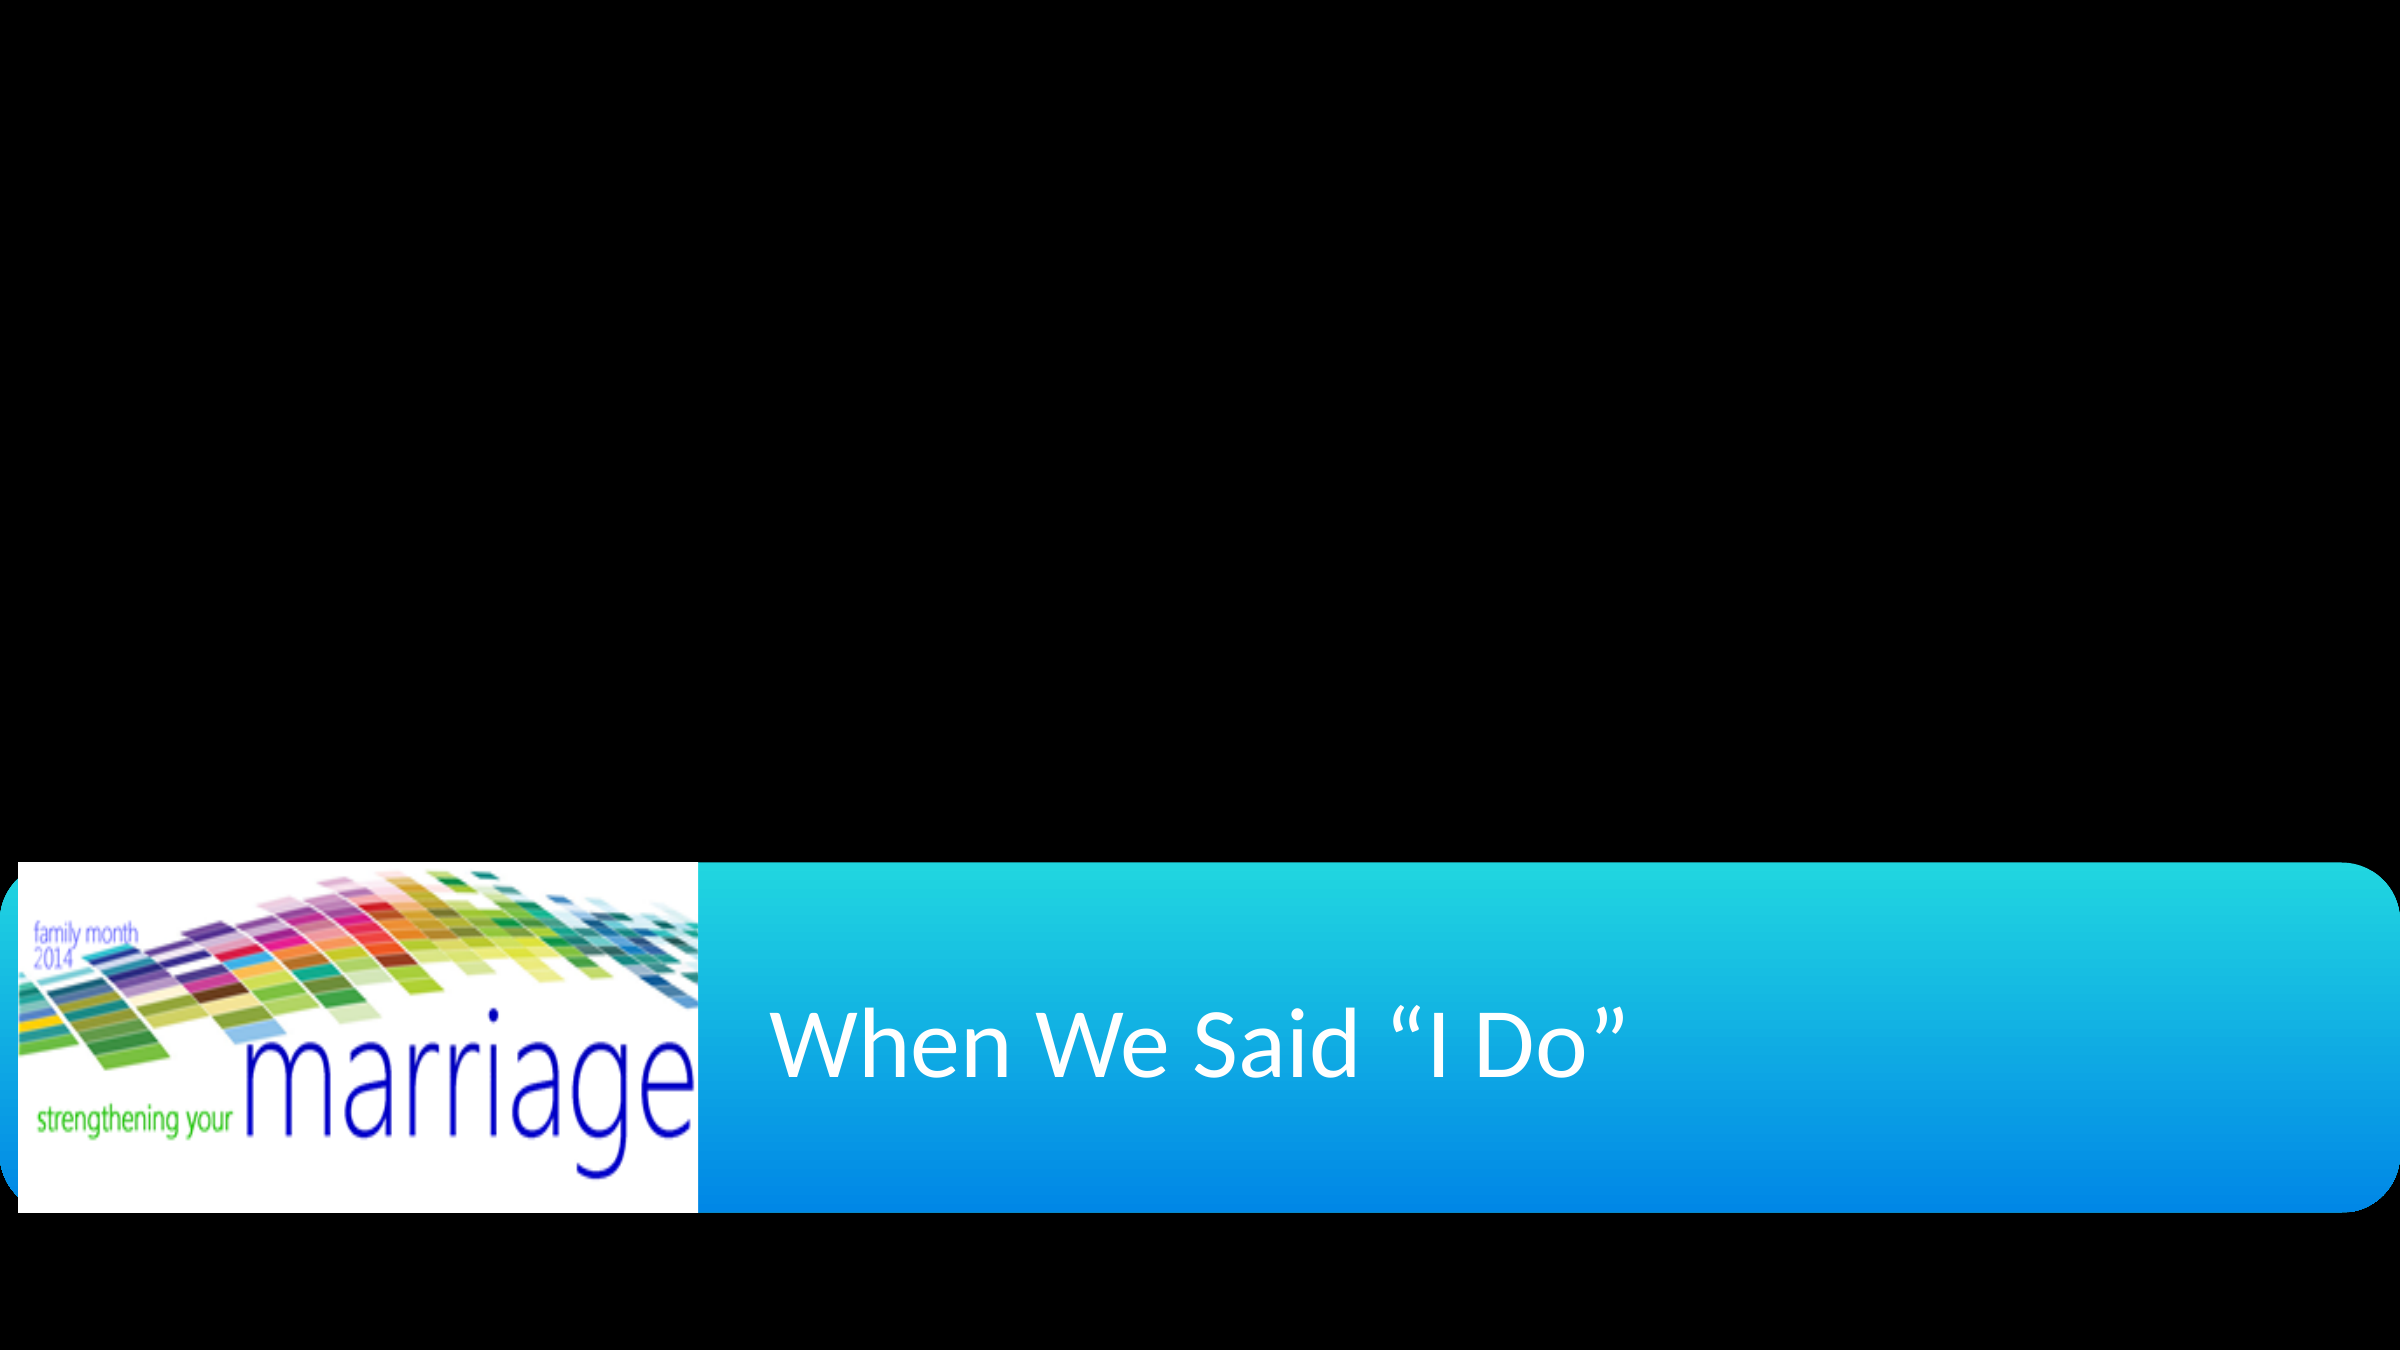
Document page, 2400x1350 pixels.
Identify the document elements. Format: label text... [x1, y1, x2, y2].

text_box When We Said “I Do” [0, 881, 12, 1194]
picture [17, 862, 699, 1213]
text_box When We Said “I Do” [698, 860, 2400, 1215]
